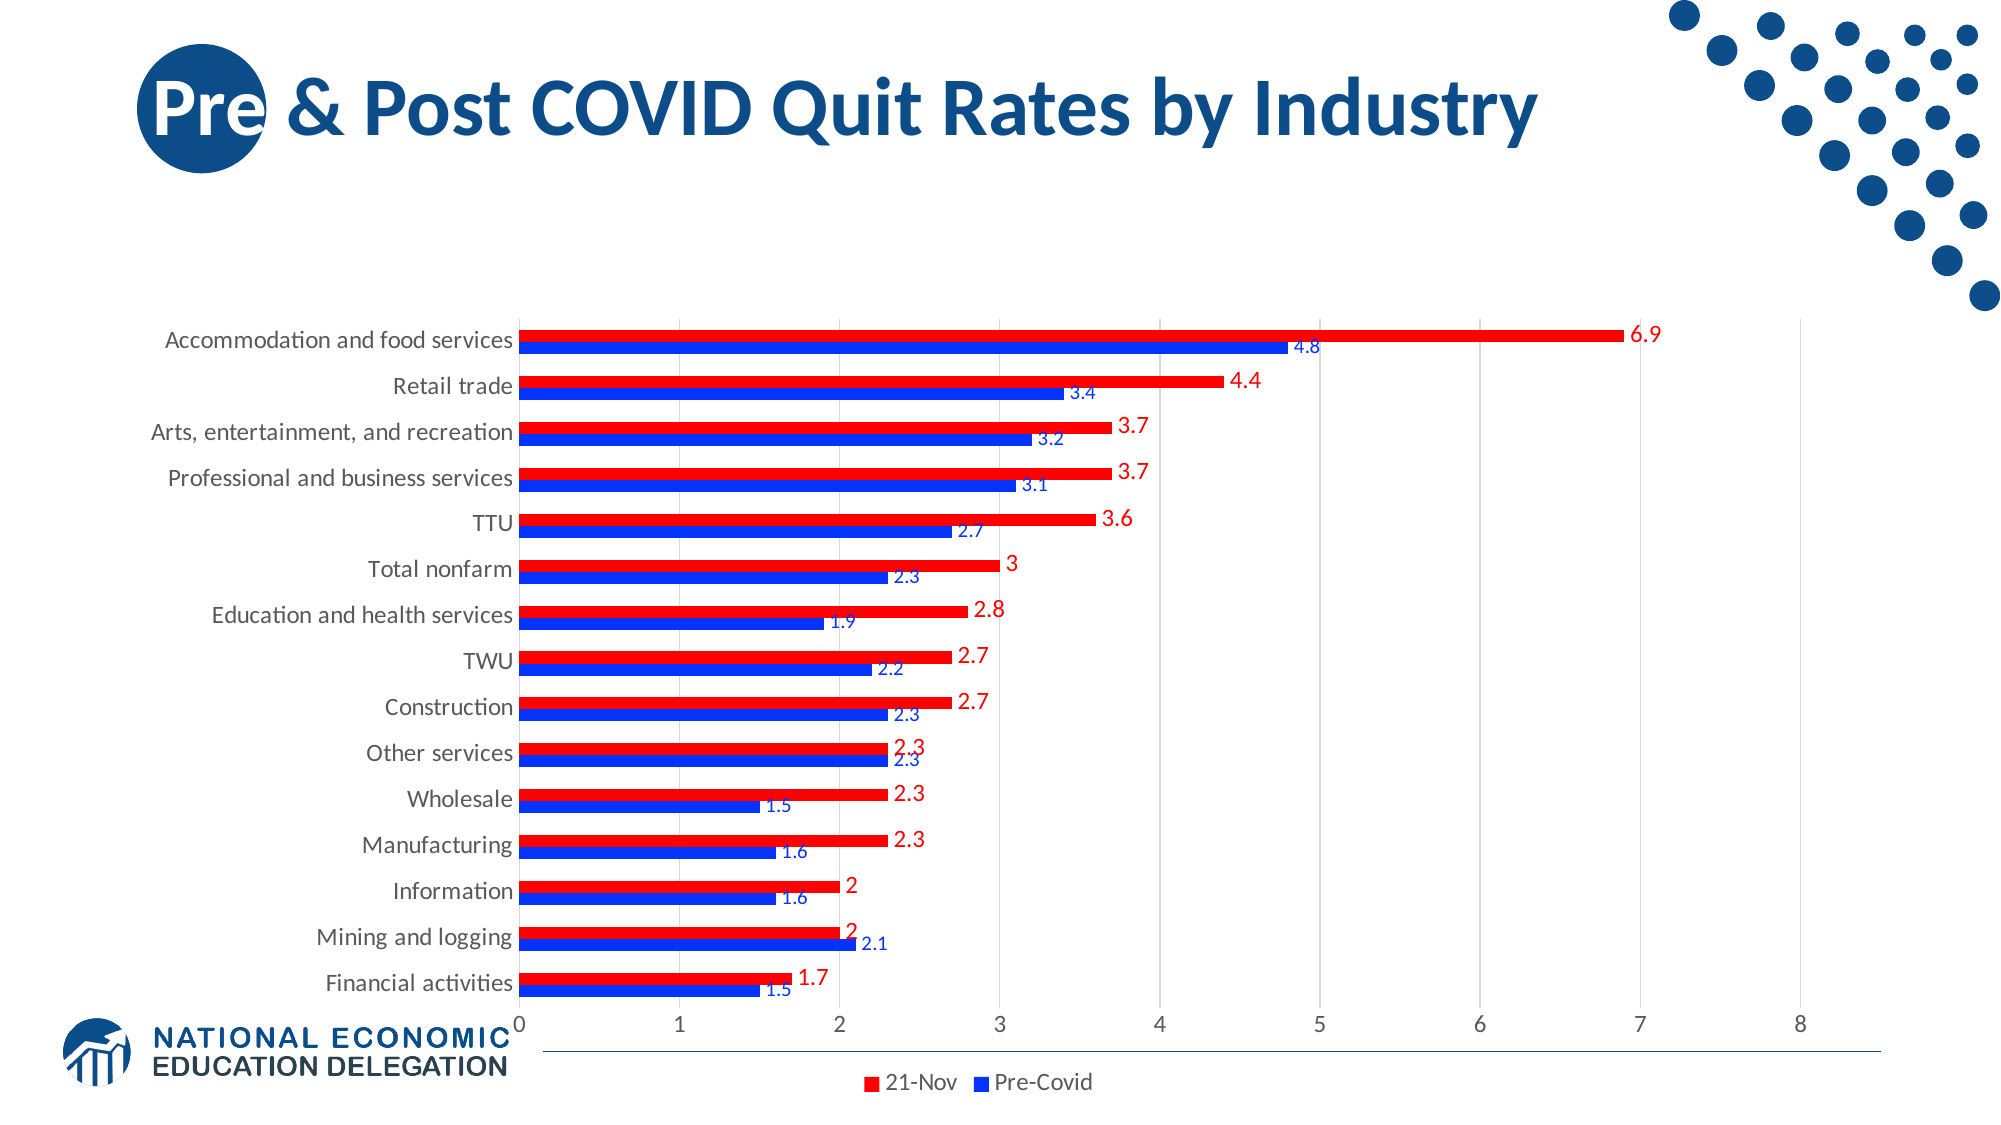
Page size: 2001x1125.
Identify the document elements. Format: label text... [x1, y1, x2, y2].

picture [55, 1013, 116, 1091]
title Pre & Post COVID Quit Rates by Industry [137, 0, 1863, 218]
chart [116, 303, 1842, 1103]
